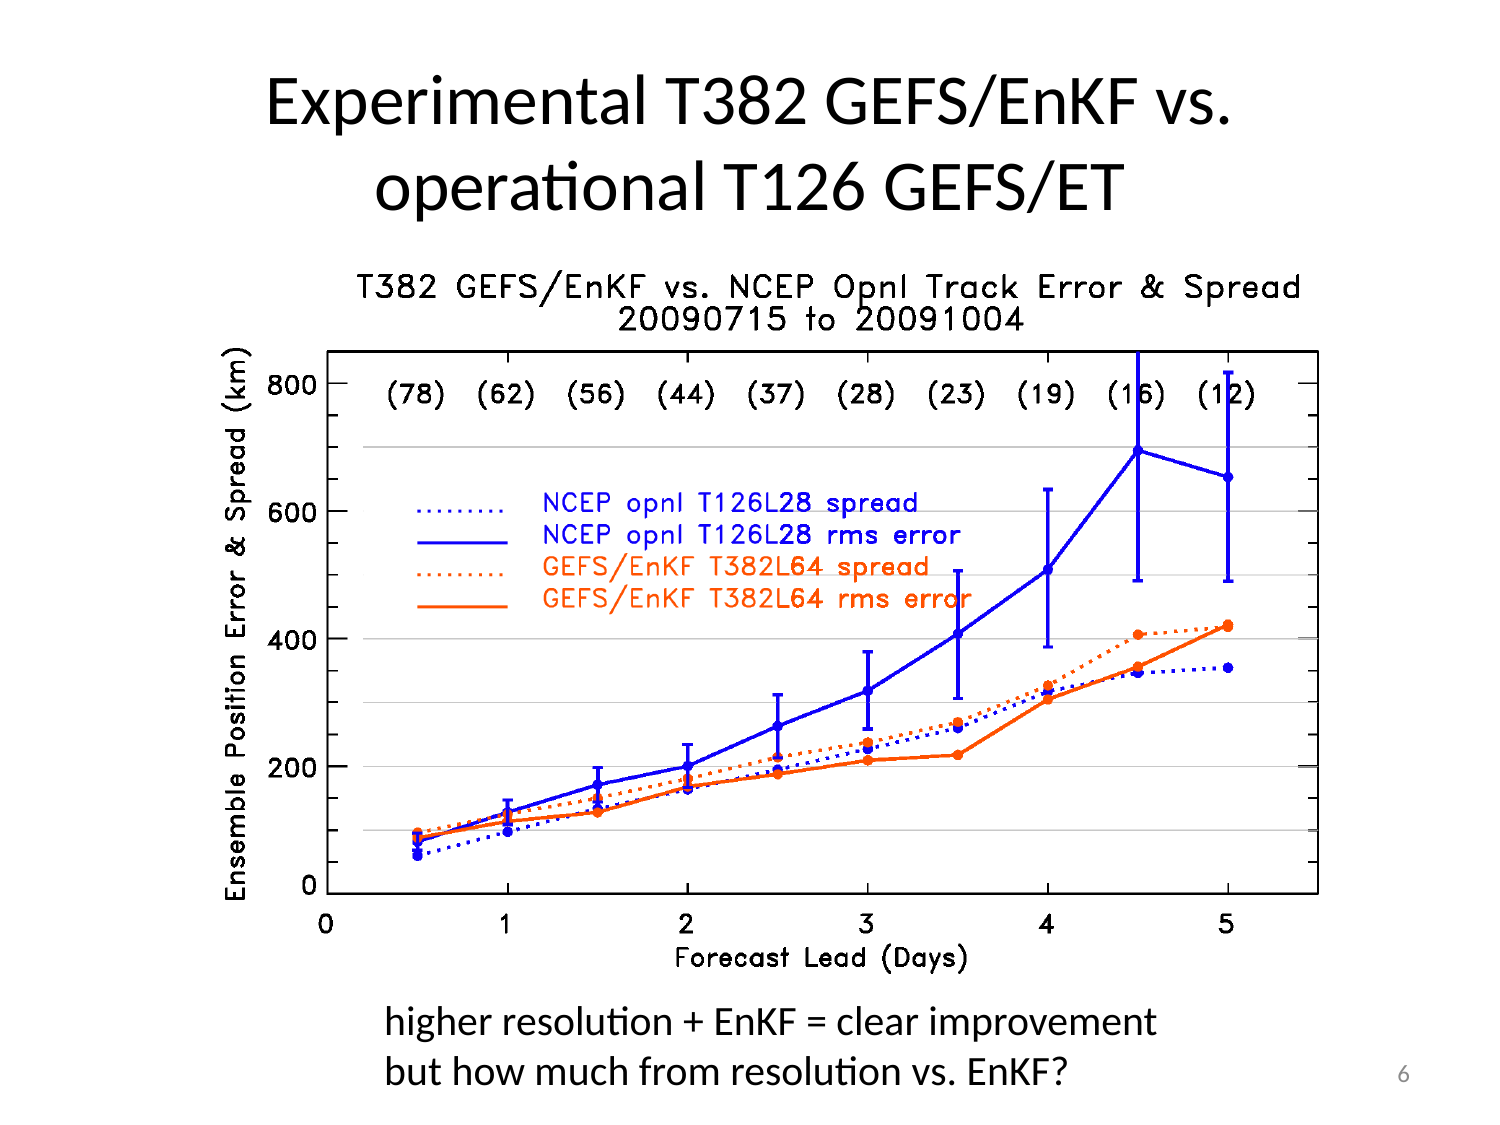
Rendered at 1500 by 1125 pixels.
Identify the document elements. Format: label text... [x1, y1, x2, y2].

slide_number 6 [1074, 1042, 1425, 1103]
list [74, 262, 1426, 1006]
text_box higher resolution + EnKF = clear improvement but how much from resolution vs. EnKF? [369, 1014, 1174, 1102]
title Experimental T382 GEFS/EnKF vs. operational T126 GEFS/ET [75, 45, 1425, 233]
